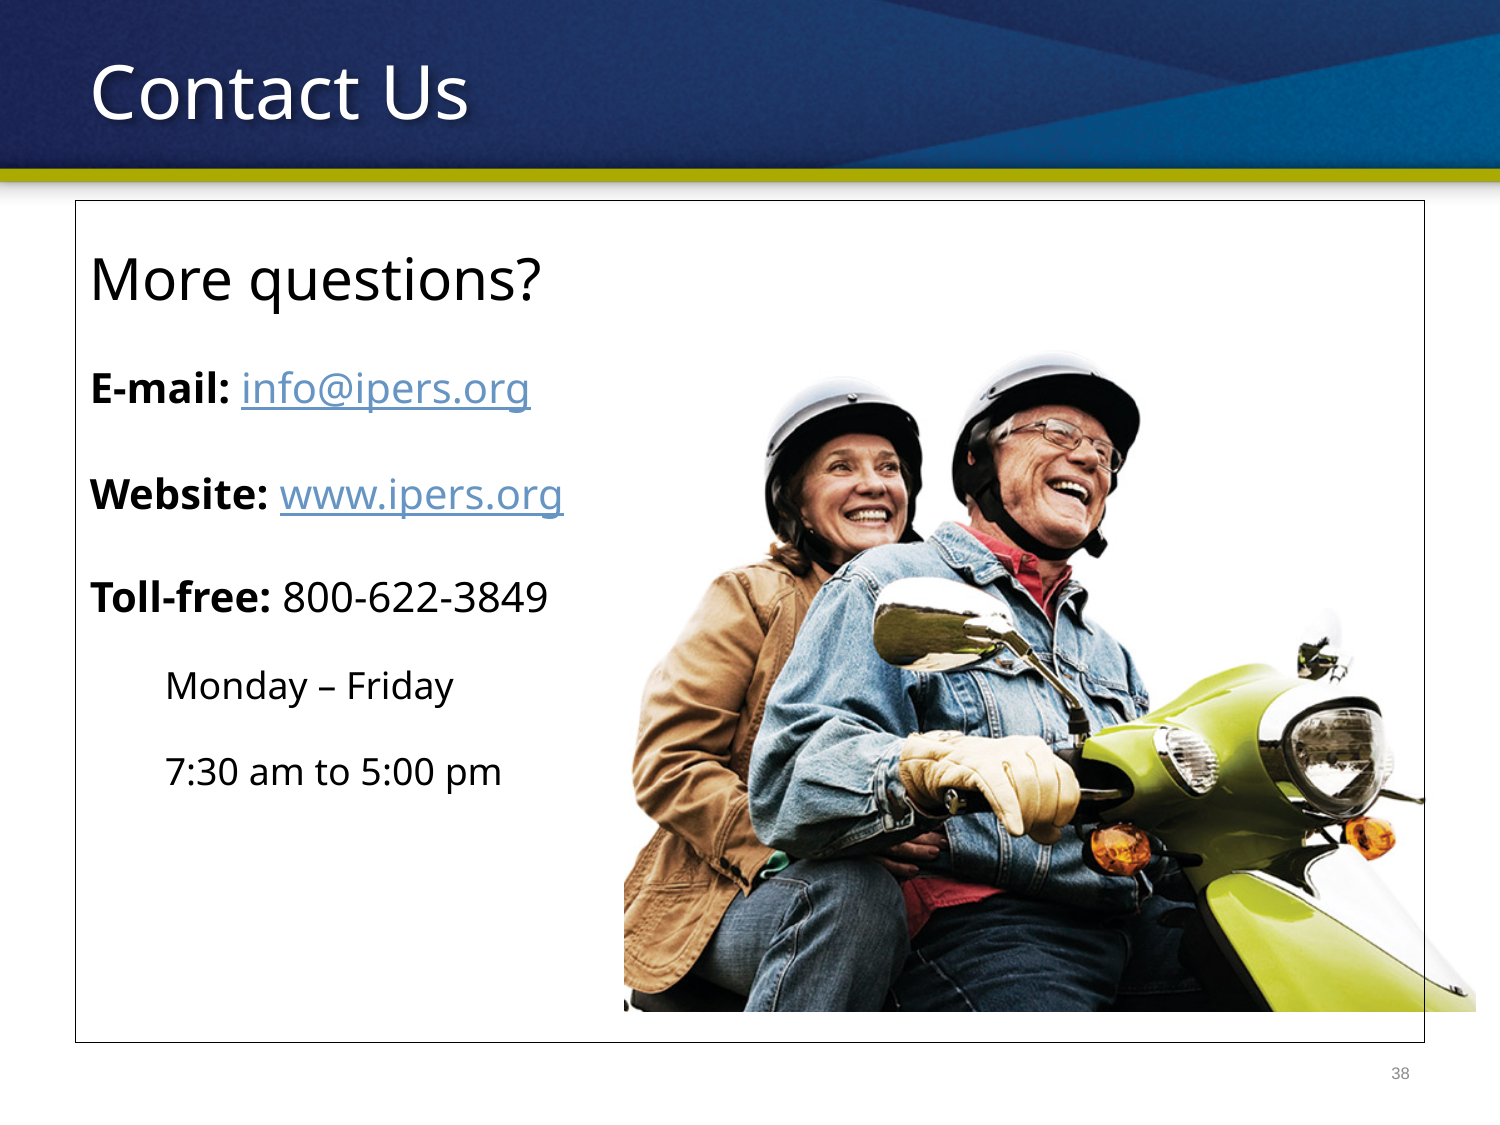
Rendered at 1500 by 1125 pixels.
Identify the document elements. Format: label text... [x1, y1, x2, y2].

text_box 38 [1074, 1042, 1425, 1103]
list More questions? E-mail: info@ipers.org Website: www.ipers.org Toll-free: 800-622-3849 Monday – Friday 7:30 am to 5:00 pm [75, 200, 1425, 1043]
title Contact Us [75, 37, 1313, 175]
picture [0, 182, 1500, 1125]
picture [0, 0, 1500, 168]
